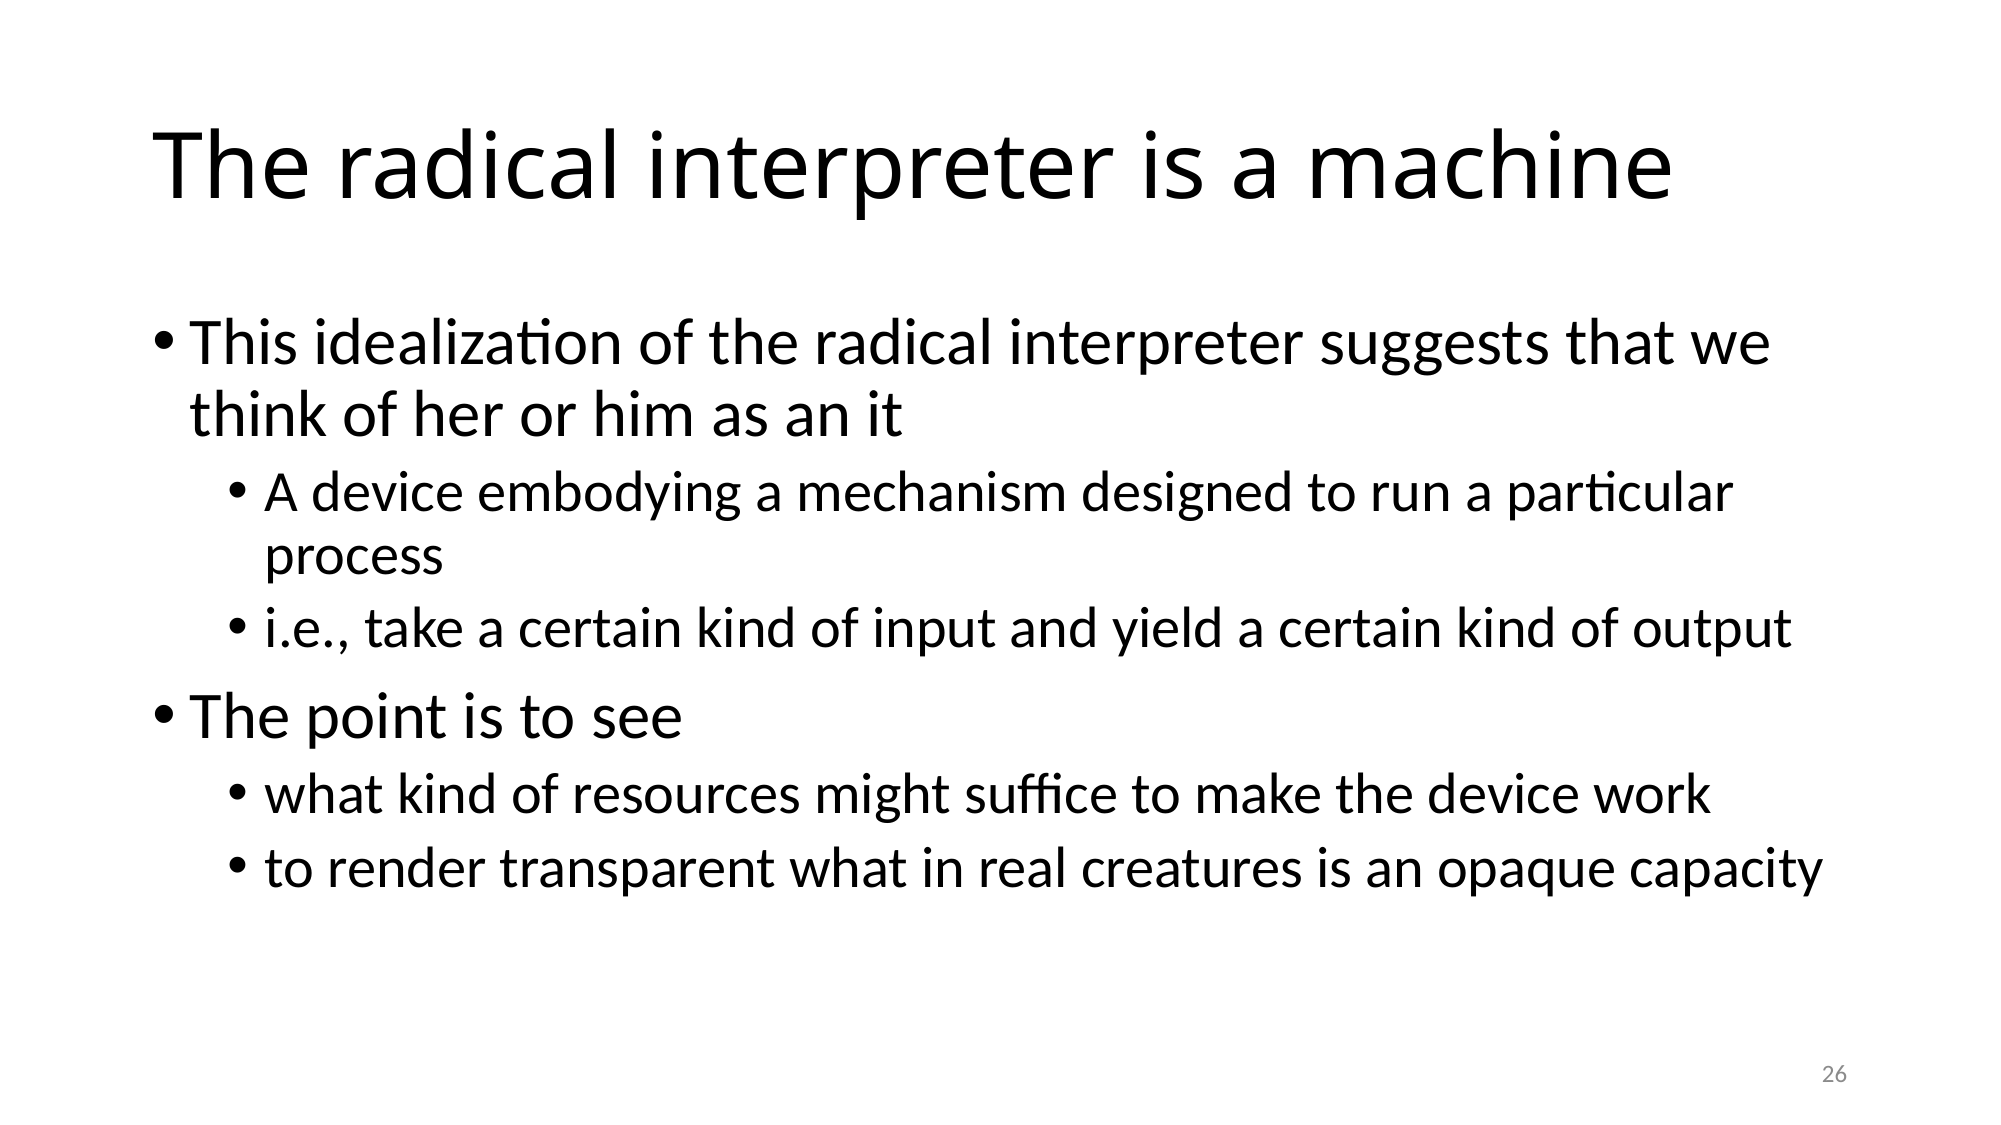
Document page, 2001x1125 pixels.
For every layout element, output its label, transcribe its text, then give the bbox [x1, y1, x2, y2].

slide_number 26 [1412, 1042, 1863, 1103]
list This idealization of the radical interpreter suggests that we think of her or him as an it A device embodying a mechanism designed to run a particular process i.e., take a certain kind of input and yield a certain kind of output The point is to see what kind of resources might suffice to make the device work to render transparent what in real creatures is an opaque capacity [137, 299, 1863, 1014]
title The radical interpreter is a machine [137, 59, 1863, 278]
